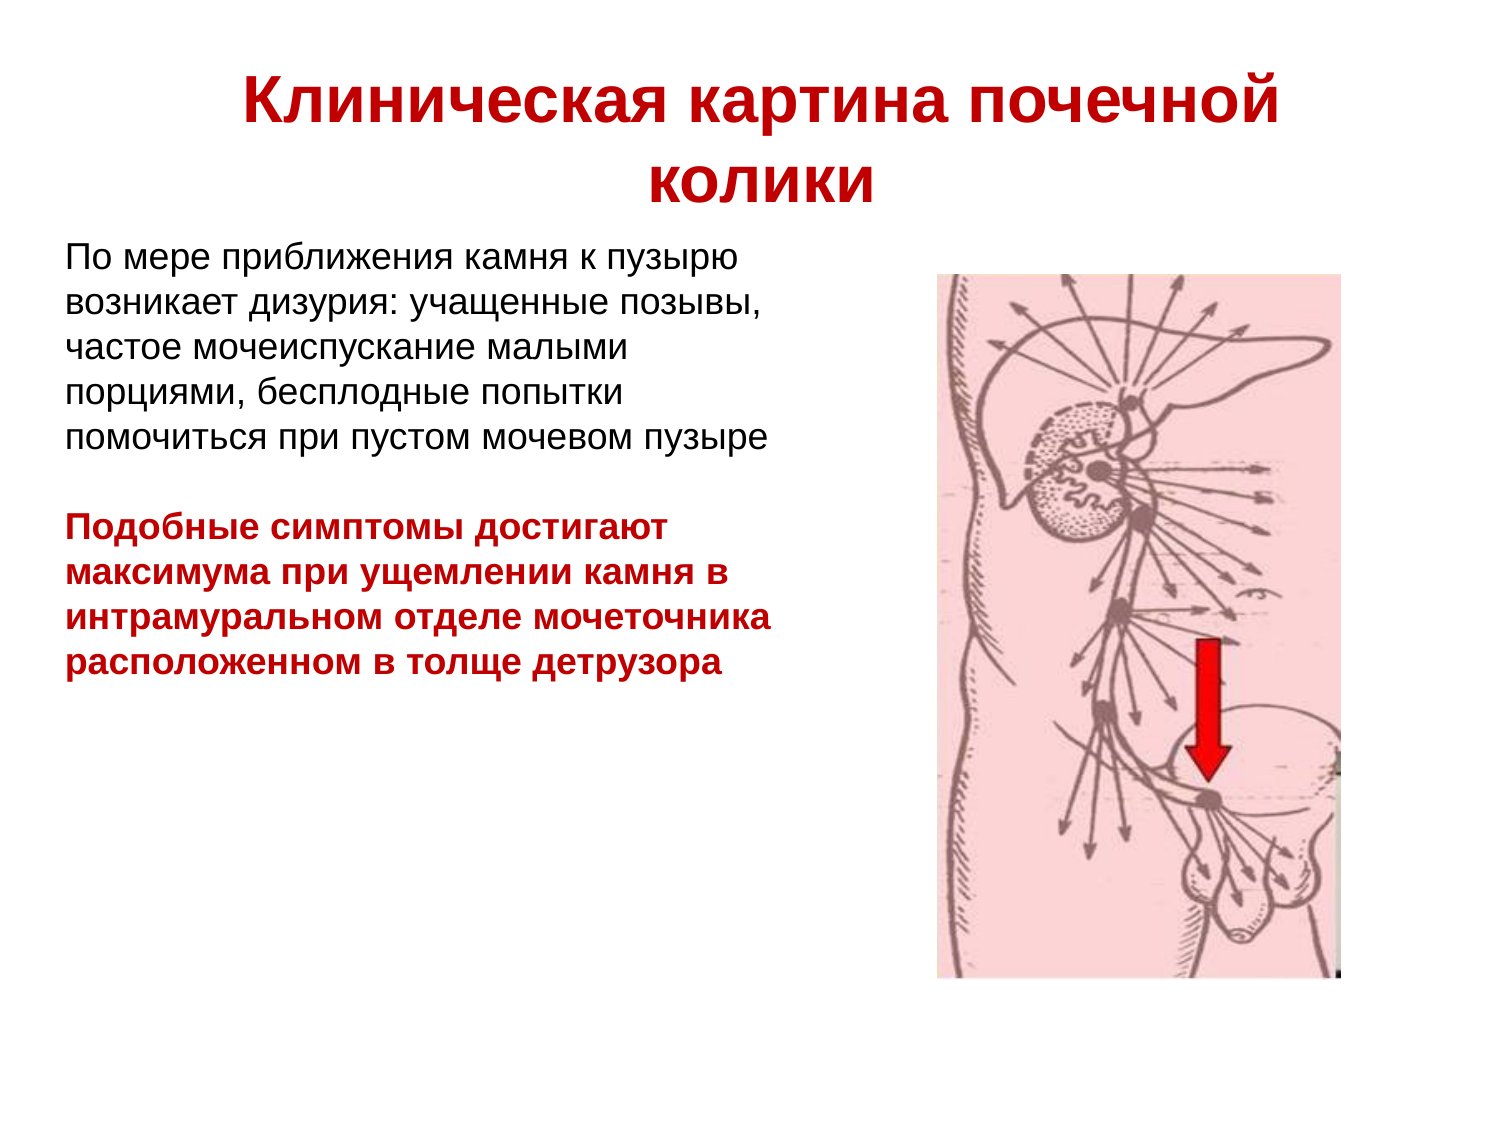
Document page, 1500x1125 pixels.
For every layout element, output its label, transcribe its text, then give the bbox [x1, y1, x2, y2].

text_box Клиническая картина почечной колики [137, 48, 1388, 141]
picture [937, 274, 1342, 980]
text_box По мере приближения камня к пузырю возникает дизурия: учащенные позывы, частое мочеиспускание малыми порциями, бесплодные попытки помочиться при пустом мочевом пузыре Подобные симптомы достигают максимума при ущемлении камня в интрамуральном отделе мочеточника расположенном в толще детрузора [50, 224, 825, 690]
